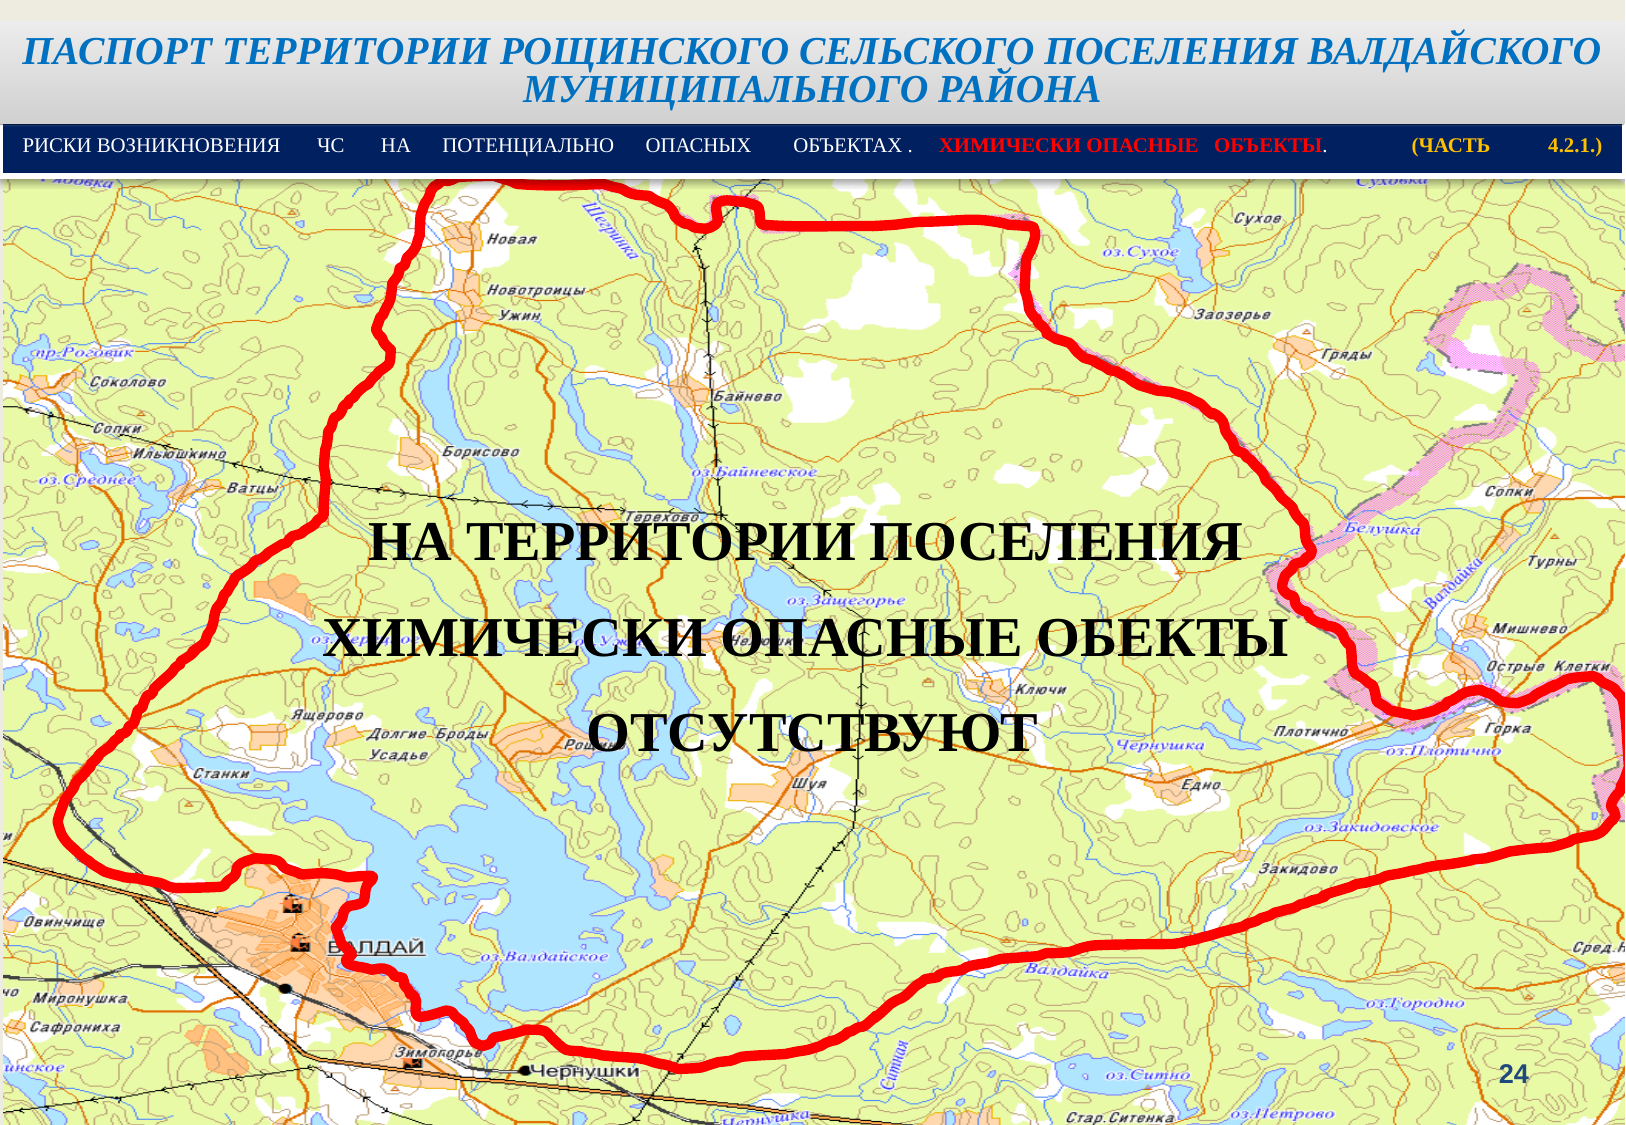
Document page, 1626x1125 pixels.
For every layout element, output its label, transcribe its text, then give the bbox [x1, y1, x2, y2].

text_box ПАСПОРТ ТЕРРИТОРИИ РОЩИНСКОГО СЕЛЬСКОГО ПОСЕЛЕНИЯ ВАЛДАЙСКОГО МУНИЦИПАЛЬНОГО РАЙОНА [0, 21, 1625, 124]
text_box РИСКИ ВОЗНИКНОВЕНИЯ ЧС НА ПОТЕНЦИАЛЬНО ОПАСНЫХ ОБЪЕКТАХ . ХИМИЧЕСКИ ОПАСНЫЕ ОБЪЕКТЫ. (ЧАСТЬ 4.2.1.) [0, 127, 1625, 167]
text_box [3, 165, 1625, 1125]
